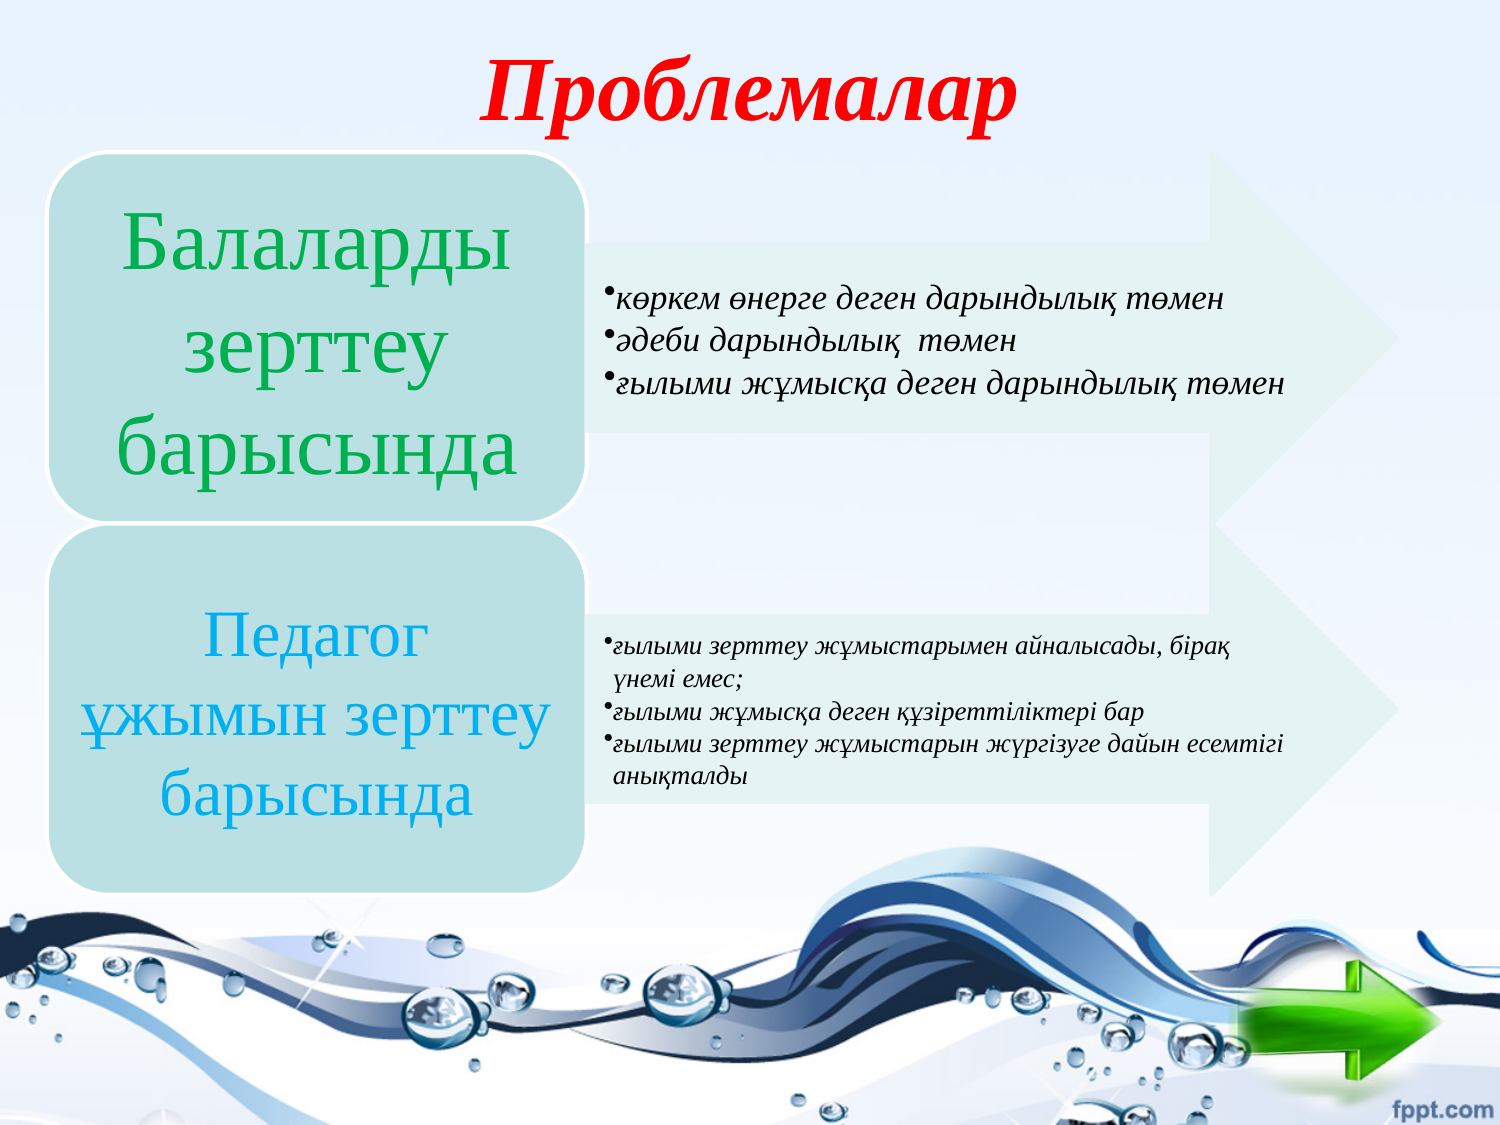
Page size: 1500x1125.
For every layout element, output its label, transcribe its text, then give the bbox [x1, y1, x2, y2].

picture [0, 0, 1500, 1125]
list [46, 152, 1398, 895]
title Проблемалар [74, 44, 1426, 233]
